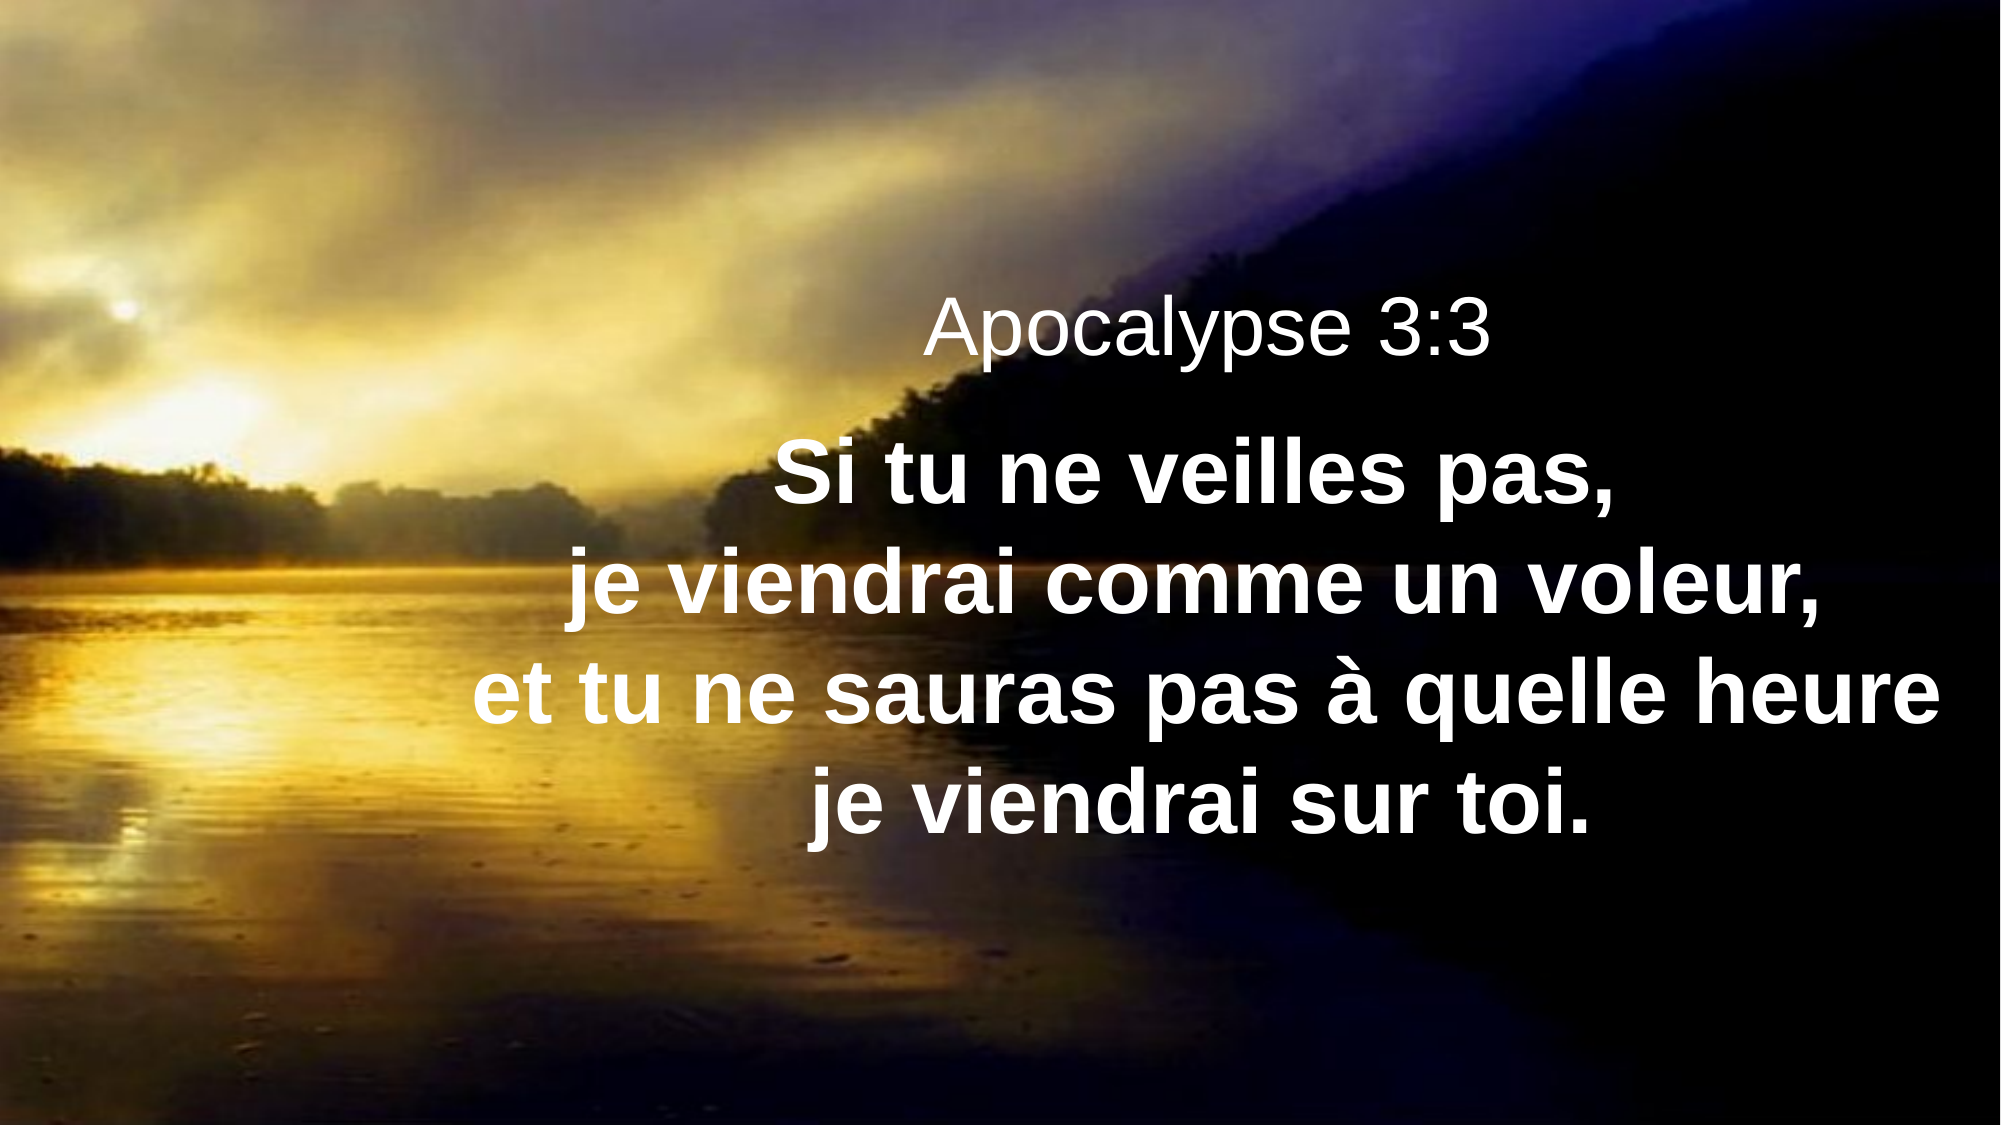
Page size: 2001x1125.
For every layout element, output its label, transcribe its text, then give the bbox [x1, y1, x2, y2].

text_box Apocalypse 3:3 Si tu ne veilles pas, je viendrai comme un voleur, et tu ne sauras pas à quelle heure je viendrai sur toi. [445, 264, 1971, 860]
picture [0, 0, 2001, 1125]
